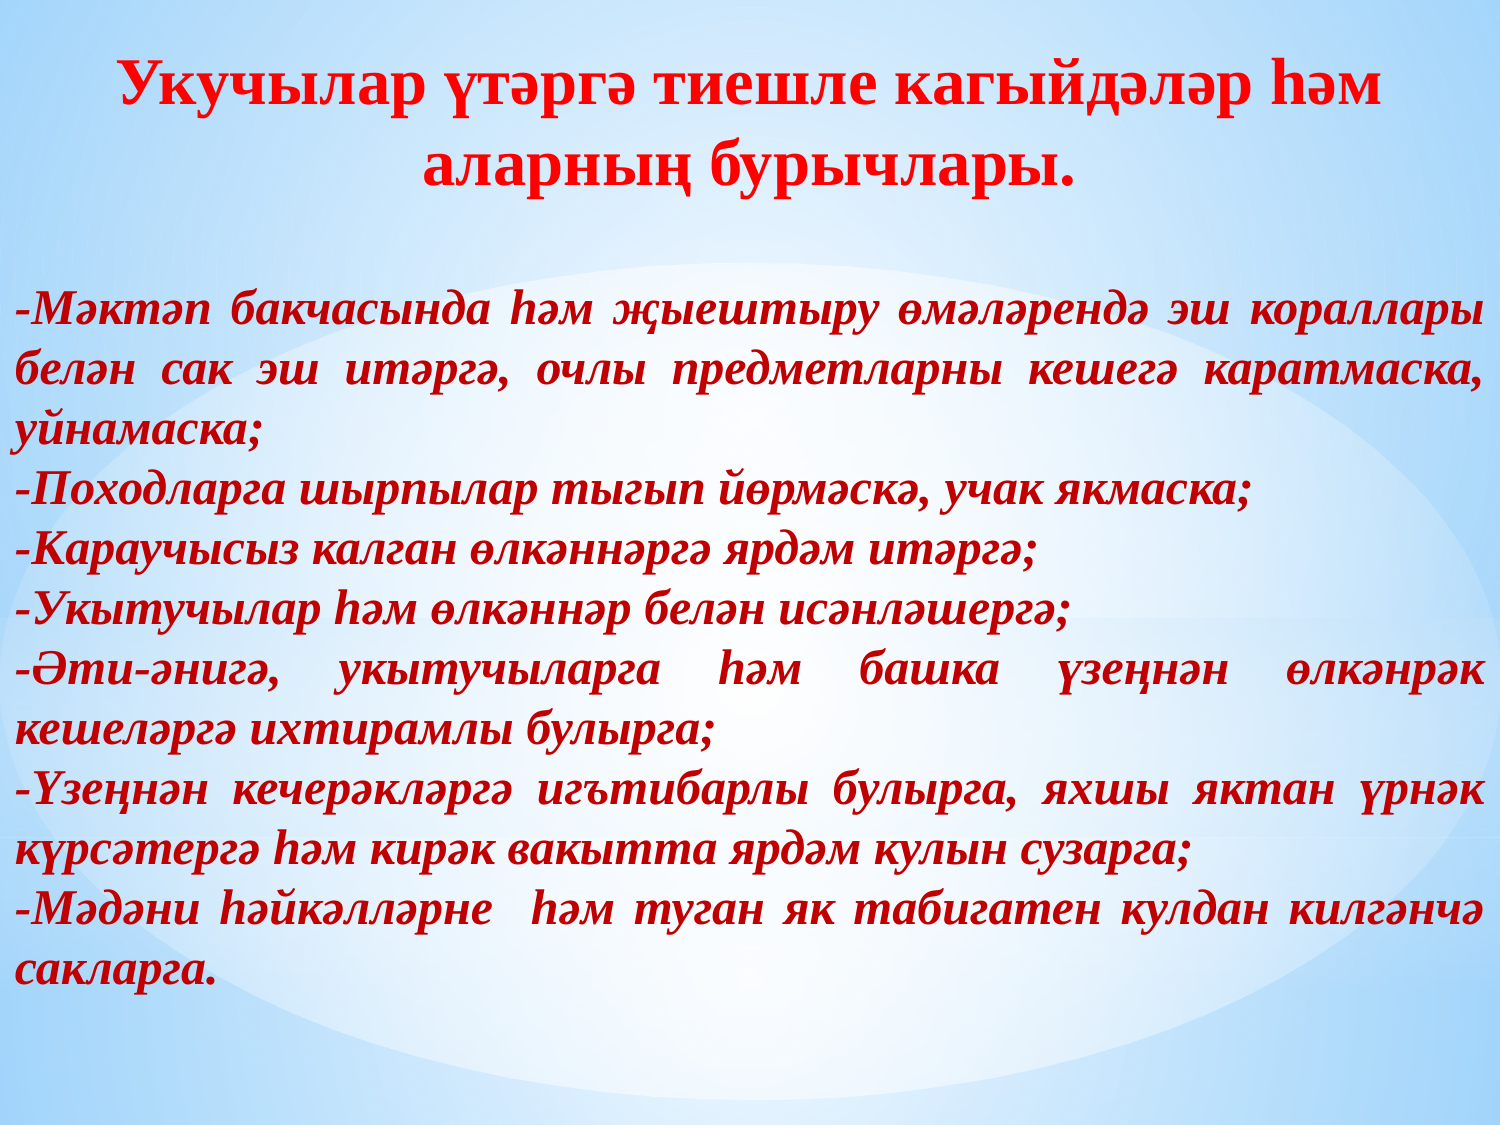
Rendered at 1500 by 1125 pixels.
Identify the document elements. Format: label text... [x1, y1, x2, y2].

text_box Укучылар үтәргә тиешле кагыйдәләр һәм аларның бурычлары. [0, 30, 1500, 206]
text_box -Мәктәп бакчасында һәм җыештыру өмәләрендә эш кораллары белән сак эш итәргә, очлы предметларны кешегә каратмаска, уйнамаска; -Походларга шырпылар тыгып йөрмәскә, учак якмаска; -Караучысыз калган өлкәннәргә ярдәм итәргә; -Укытучылар һәм өлкәннәр белән исәнләшергә; -Әти-әнигә, укытучыларга һәм башка үзеңнән өлкәнрәк кешеләргә ихтирамлы булырга; -Үзеңнән кечерәкләргә игътибарлы булырга, яхшы яктан үрнәк күрсәтергә һәм кирәк вакытта ярдәм кулын сузарга; -Мәдәни һәйкәлләрне һәм туган як табигатен кулдан килгәнчә сакларга. [0, 267, 1500, 1002]
